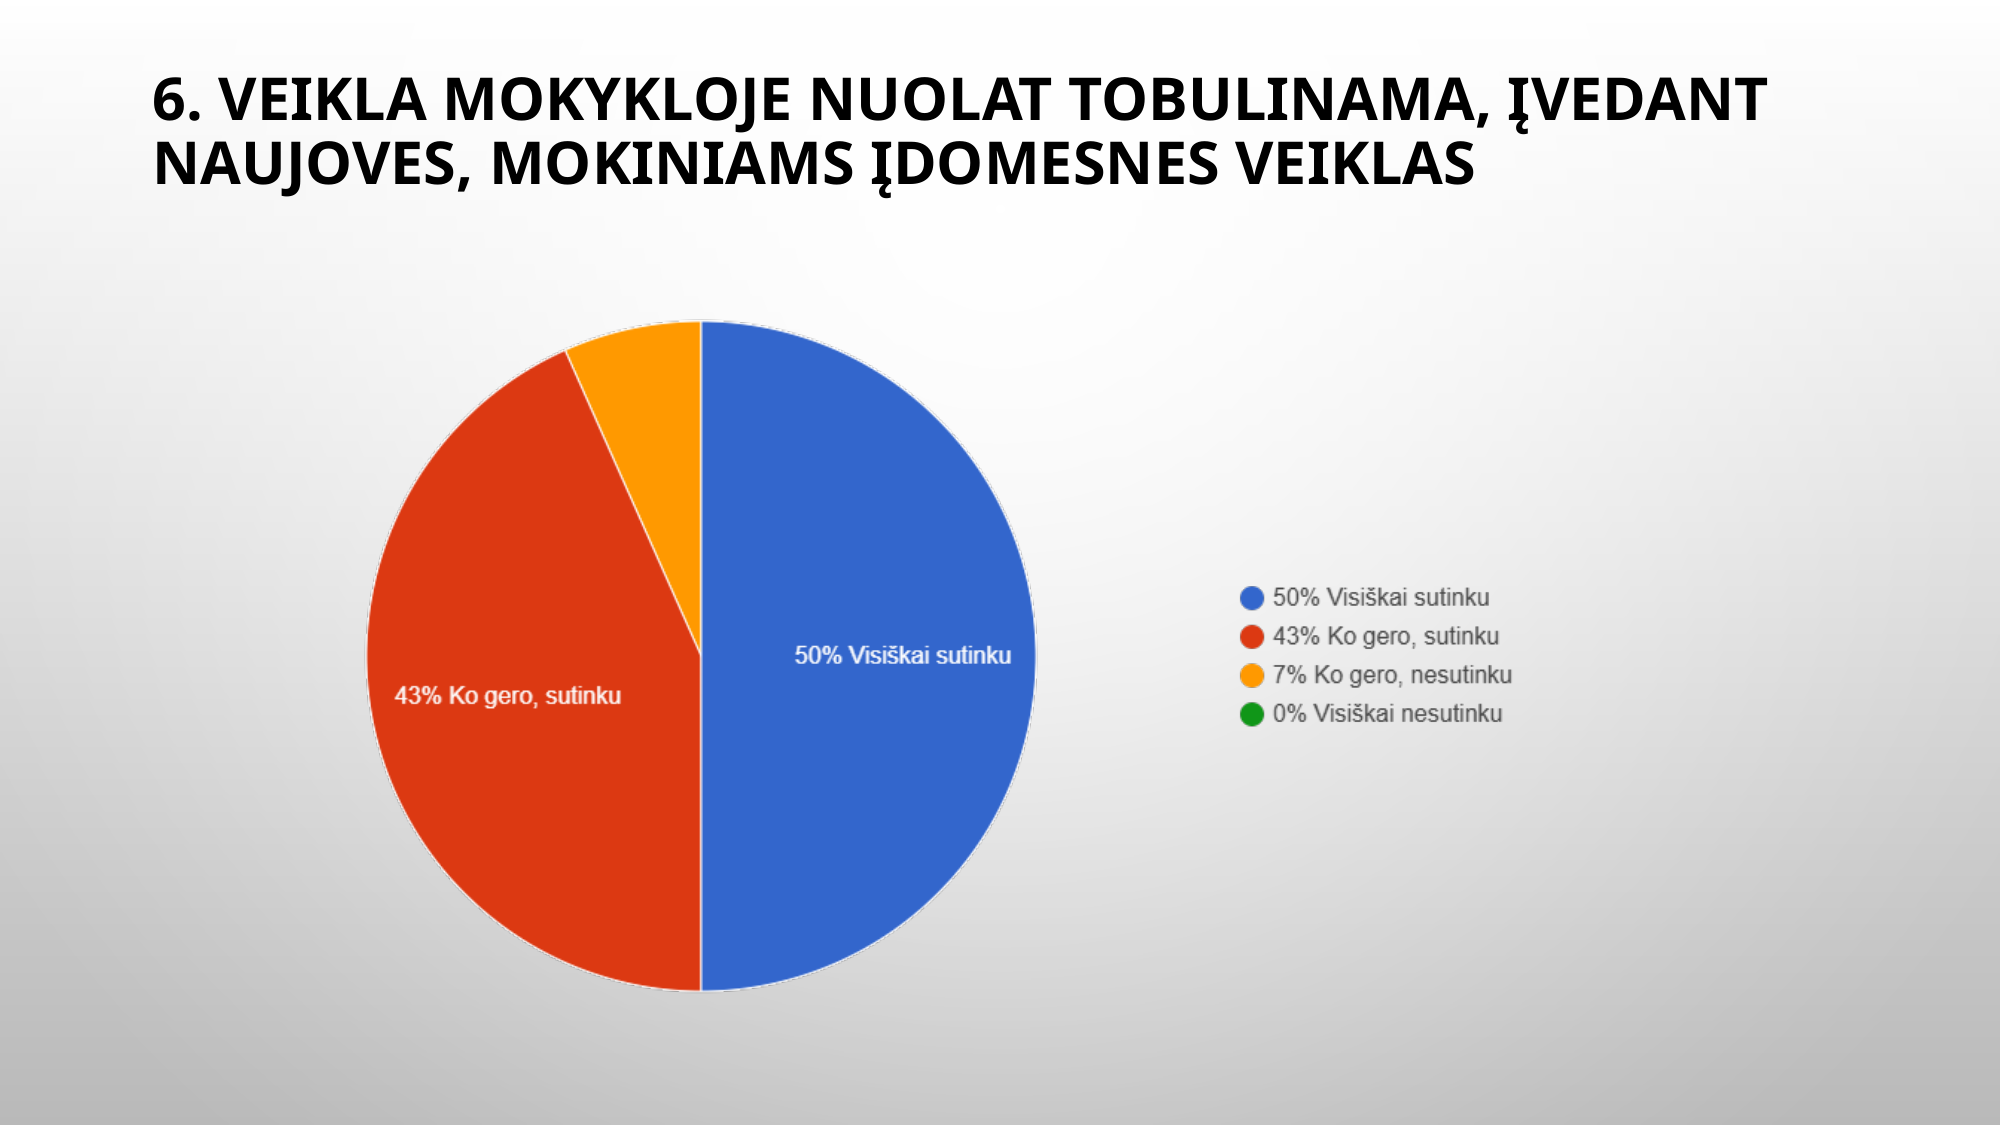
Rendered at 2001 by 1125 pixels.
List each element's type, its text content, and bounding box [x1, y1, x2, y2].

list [179, 299, 1821, 1014]
title 6. Veikla Mokykloje nuolat tobulinama, įvedant naujoves, mokiniams įdomesnes veiklas [137, 59, 1863, 278]
picture [0, 0, 2000, 1125]
